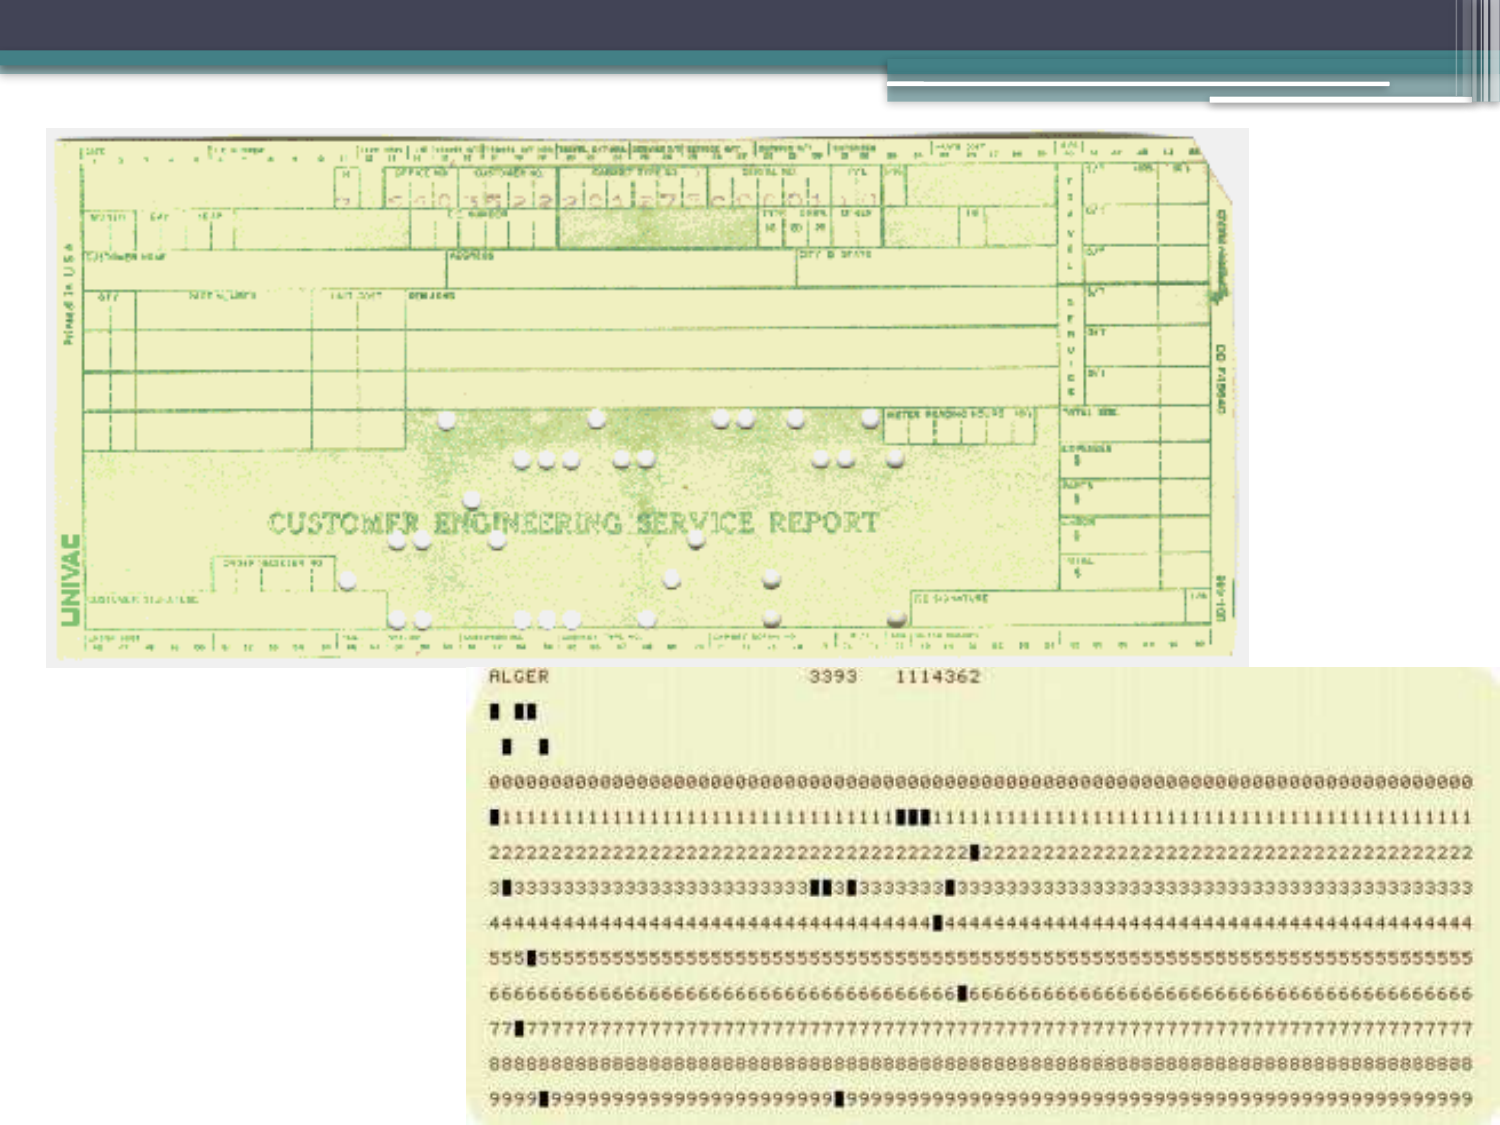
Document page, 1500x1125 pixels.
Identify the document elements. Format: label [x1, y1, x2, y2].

picture [46, 128, 1500, 1125]
